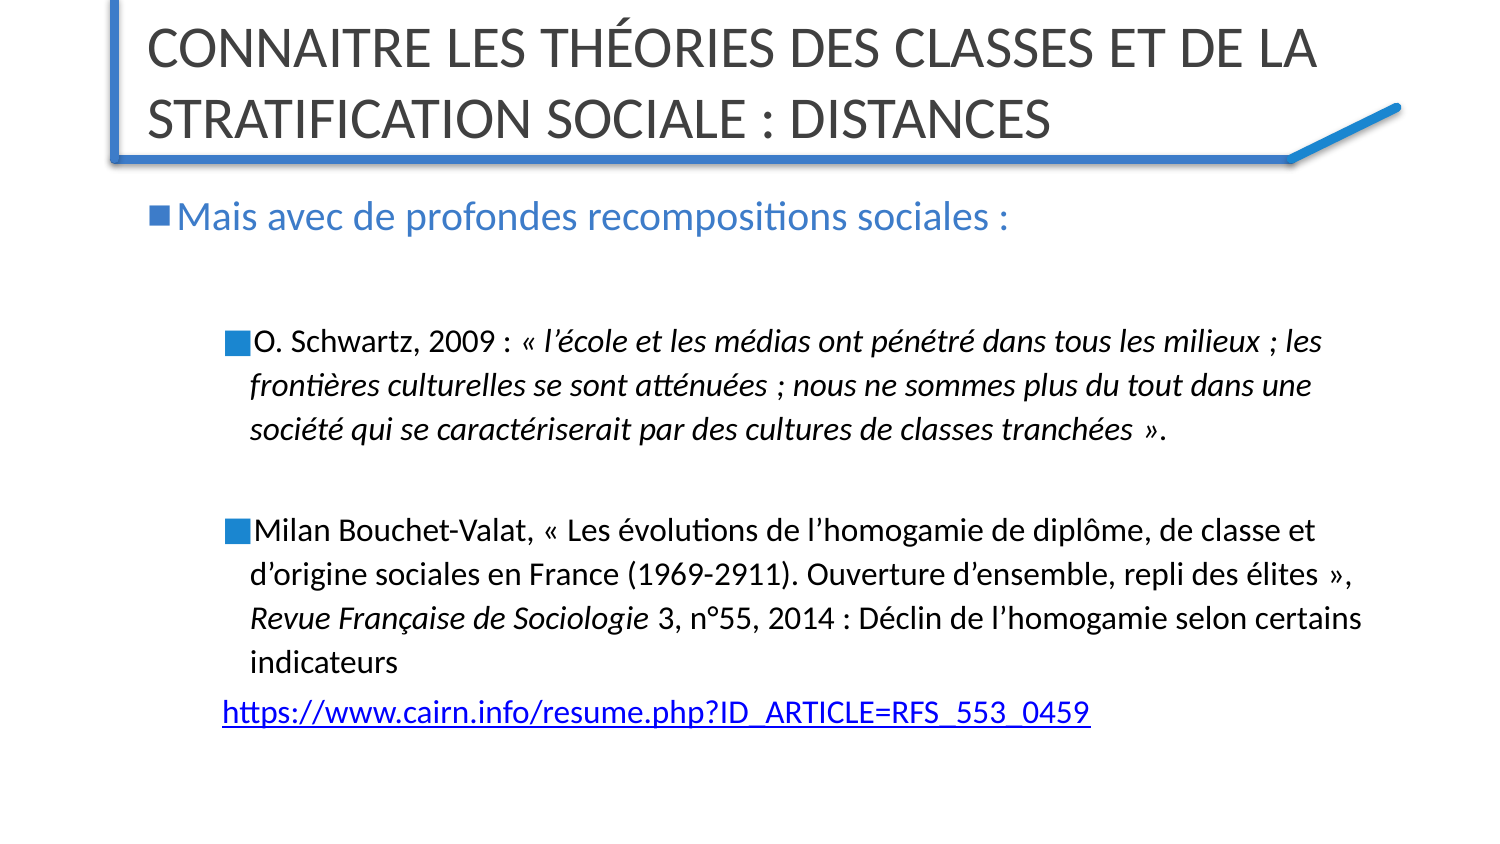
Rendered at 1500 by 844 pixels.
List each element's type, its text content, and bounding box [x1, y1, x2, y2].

list Mais avec de profondes recompositions sociales : O. Schwartz, 2009 : « l’école et les médias ont pénétré dans tous les milieux ; les frontières culturelles se sont atténuées ; nous ne sommes plus du tout dans une société qui se caractériserait par des cultures de classes tranchées ». Milan Bouchet-Valat, « Les évolutions de l’homogamie de diplôme, de classe et d’origine sociales en France (1969-2911). Ouverture d’ensemble, repli des élites », Revue Française de Sociologie 3, n°55, 2014 : Déclin de l’homogamie selon certains indicateurs https://www.cairn.info/resume.php?ID_ARTICLE=RFS_553_0459 [132, 181, 1425, 739]
title Connaitre les théories des classes et de la stratification sociale : distances [132, 0, 1425, 159]
